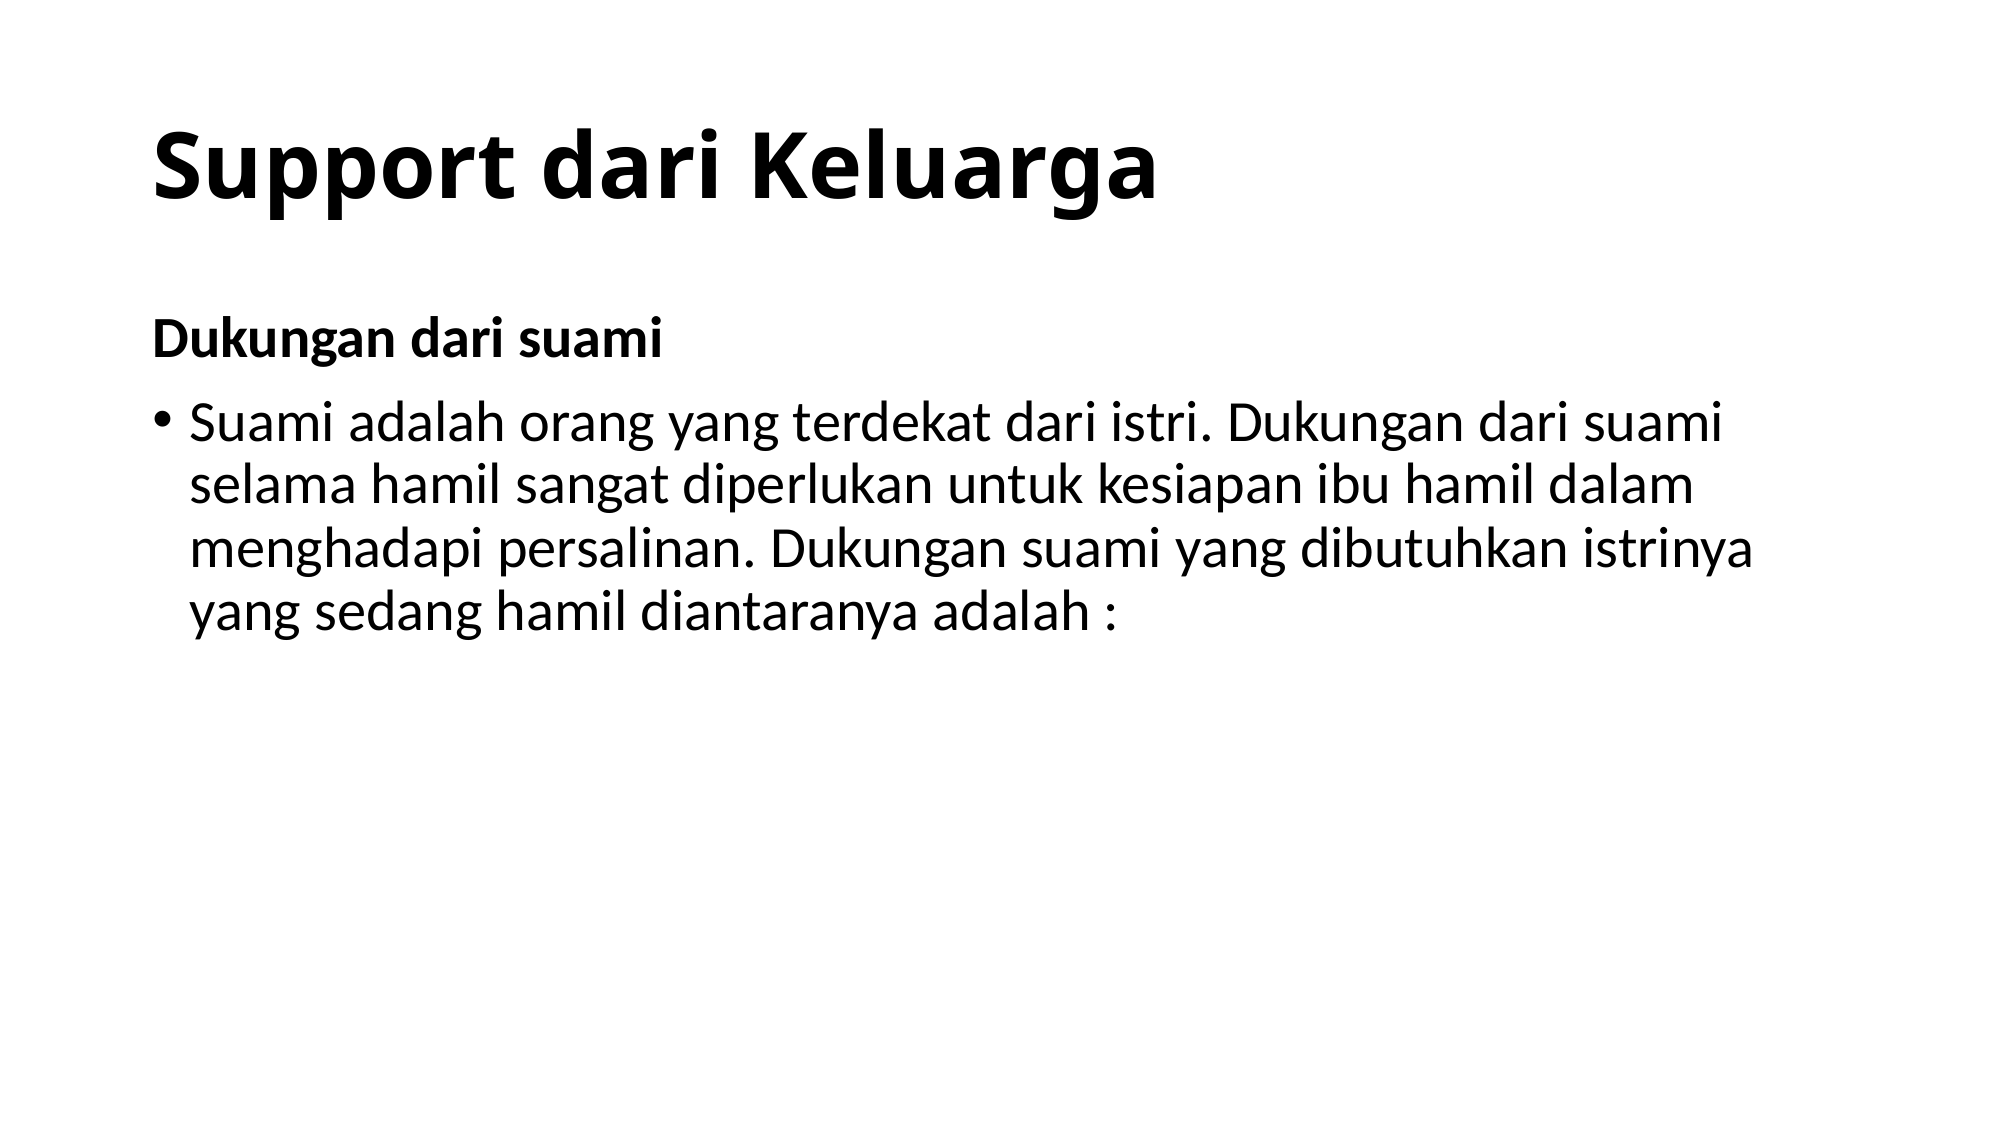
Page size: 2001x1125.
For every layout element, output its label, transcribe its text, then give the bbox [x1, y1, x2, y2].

title Support dari Keluarga [137, 59, 1863, 278]
list Dukungan dari suami Suami adalah orang yang terdekat dari istri. Dukungan dari suami selama hamil sangat diperlukan untuk kesiapan ibu hamil dalam menghadapi persalinan. Dukungan suami yang dibutuhkan istrinya yang sedang hamil diantaranya adalah : [137, 299, 1863, 1014]
